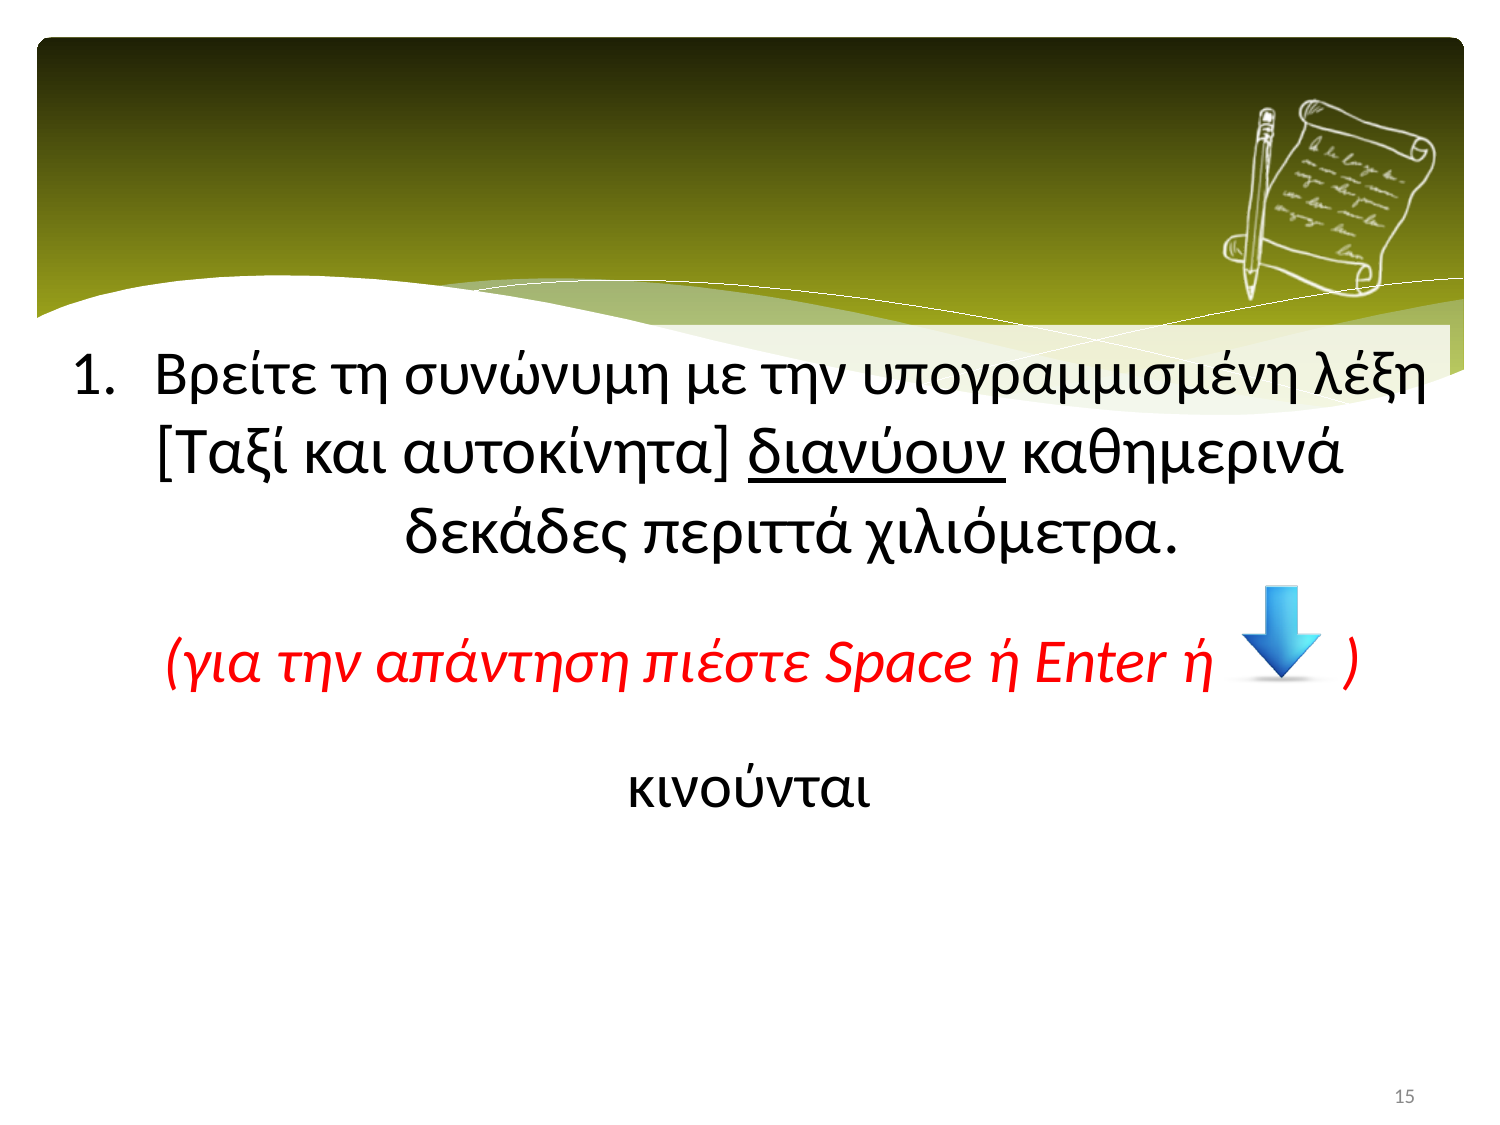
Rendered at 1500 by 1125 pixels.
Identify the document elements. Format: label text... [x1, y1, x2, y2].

text_box (για την απάντηση πιέστε Space ή Enter ή ) [137, 612, 1388, 703]
text_box κινούνται [599, 737, 900, 828]
picture [1224, 574, 1338, 688]
text_box Βρείτε τη συνώνυμη με την υπογραμμισμένη λέξη [Ταξί και αυτοκίνητα] διανύουν καθημερινά δεκάδες περιττά χιλιόμετρα. [50, 324, 1450, 725]
picture [1215, 86, 1448, 326]
slide_number 15 [1309, 1065, 1500, 1125]
